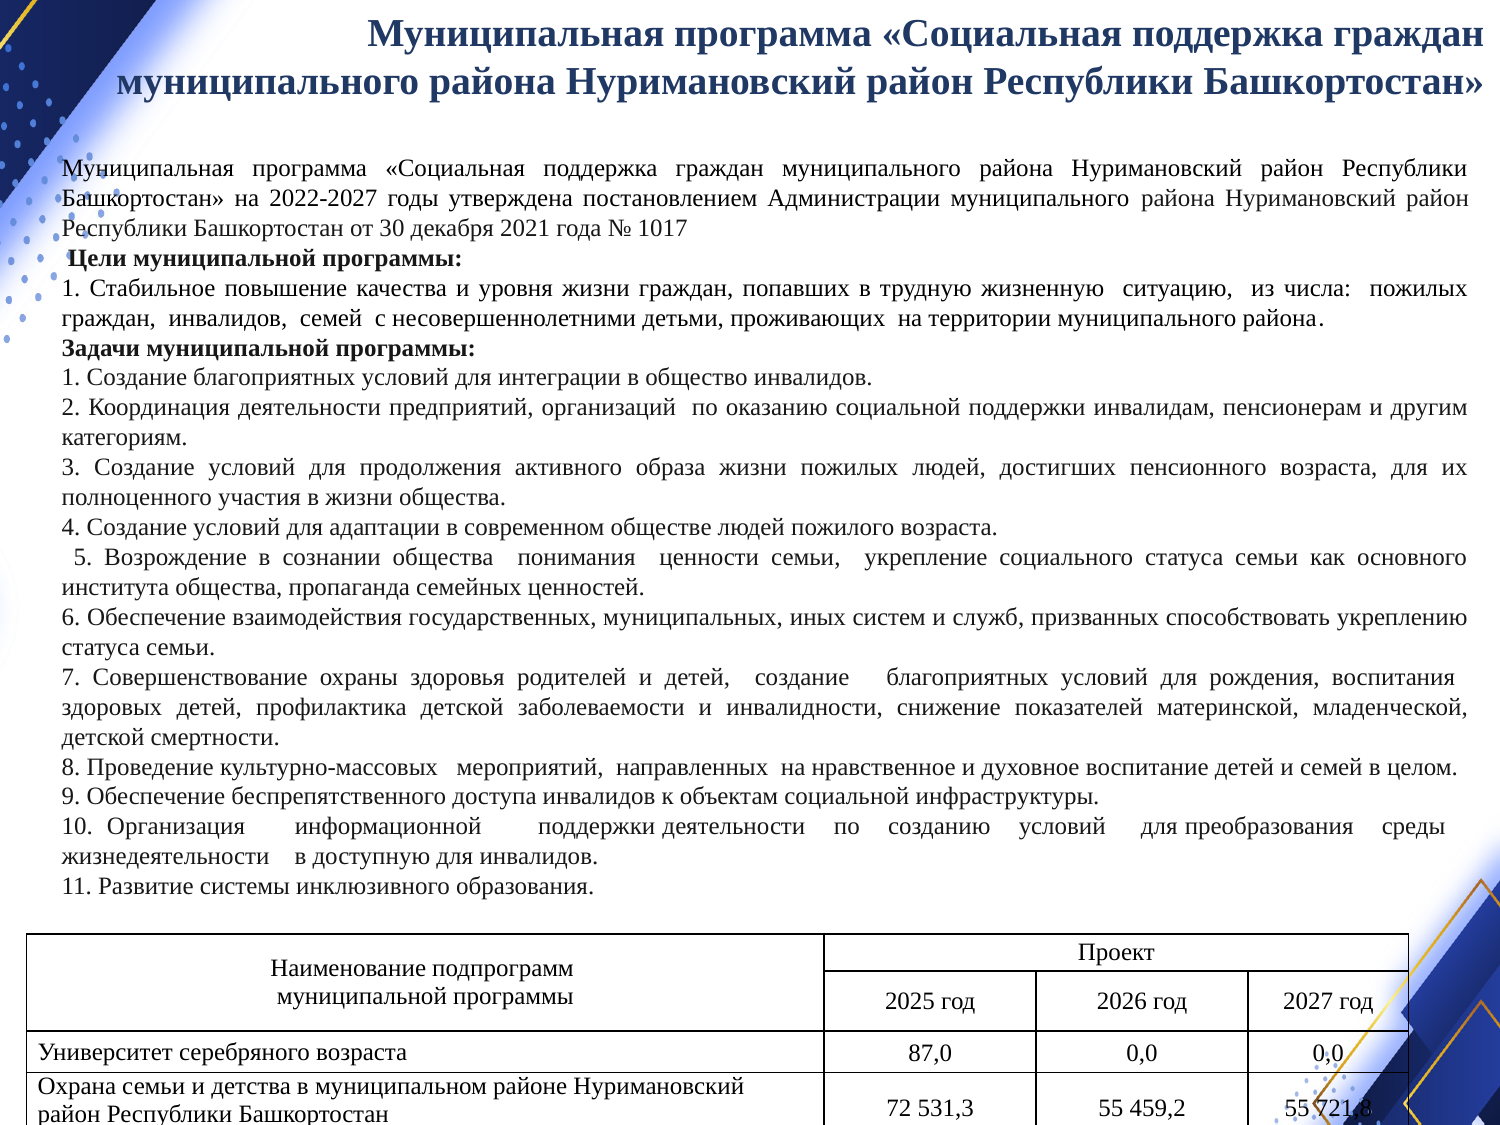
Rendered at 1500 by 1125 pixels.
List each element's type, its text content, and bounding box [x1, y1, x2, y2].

table_cell 55 459,2 [1037, 1073, 1247, 1125]
table_cell 87,0 [825, 1032, 1035, 1072]
table_cell 2026 год [1037, 972, 1247, 1030]
table_cell Охрана семьи и детства в муниципальном районе Нуримановский район Республики Башкортостан [27, 1073, 823, 1125]
text_box Муниципальная программа «Социальная поддержка граждан муниципального района Нуримановский район Республики Башкортостан» [56, 0, 1500, 127]
table_cell 55 721,8 [1249, 1073, 1408, 1125]
picture [0, 0, 1500, 1125]
table_cell 72 531,3 [825, 1073, 1035, 1125]
text_box Муниципальная программа «Социальная поддержка граждан муниципального района Нуримановский район Республики Башкортостан» на 2022-2027 годы утверждена постановлением Администрации муниципального района Нуримановский район Республики Башкортостан от 30 декабря 2021 года № 1017 Цели муниципальной программы: 1. Стабильное повышение качества и уровня жизни граждан, попавших в трудную жизненную ситуацию, из числа: пожилых граждан, инвалидов, семей с несовершеннолетними детьми, проживающих на территории муниципального района. Задачи муниципальной программы: 1. Создание благоприятных условий для интеграции в общество инвалидов. 2. Координация деятельности предприятий, организаций по оказанию социальной поддержки инвалидам, пенсионерам и другим категориям. 3. Создание условий для продолжения активного образа жизни пожилых людей, достигших пенсионного возраста, для их полноценного участия в жизни общества. 4. Создание условий для адаптации в современном обществе людей пожилого возраста. 5. Возрождение в сознании общества понимания ценности семьи, укрепление социального статуса семьи как основного института общества, пропаганда семейных ценностей. 6. Обеспечение взаимодействия государственных, муниципальных, иных систем и служб, призванных способствовать укреплению статуса семьи. 7. Совершенствование охраны здоровья родителей и детей, создание благоприятных условий для рождения, воспитания здоровых детей, профилактика детской заболеваемости и инвалидности, снижение показателей материнской, младенческой, детской смертности. 8. Проведение культурно-массовых мероприятий, направленных на нравственное и духовное воспитание детей и семей в целом. 9. Обеспечение беспрепятственного доступа инвалидов к объектам социальной инфраструктуры. 10. Организация информационной поддержки деятельности по созданию условий для преобразования среды жизнедеятельности в доступную для инвалидов. 11. Развитие системы инклюзивного образования. [46, 143, 1485, 908]
table_cell 0,0 [1037, 1032, 1247, 1072]
table_header Проект [825, 935, 1408, 970]
table_cell 0,0 [1249, 1032, 1408, 1072]
table_cell 2027 год [1249, 972, 1408, 1030]
table_header Наименование подпрограмм муниципальной программы [27, 935, 823, 1030]
table_cell Университет серебряного возраста [27, 1032, 823, 1072]
table_cell 2025 год [825, 972, 1035, 1030]
